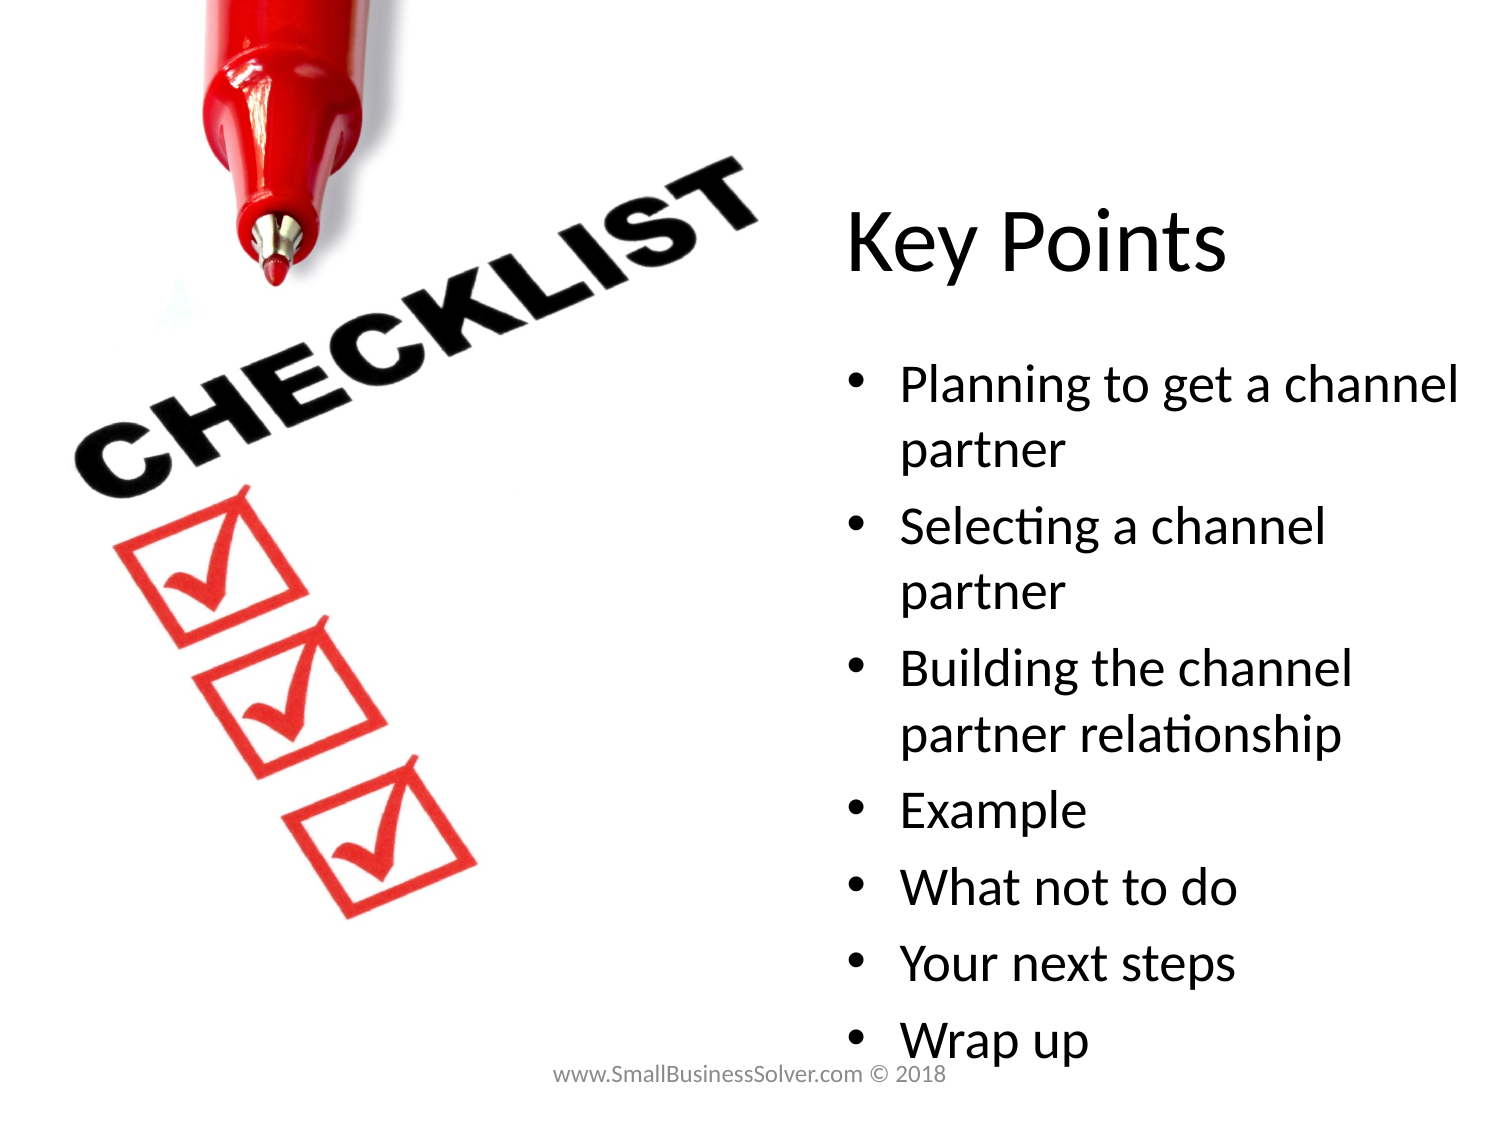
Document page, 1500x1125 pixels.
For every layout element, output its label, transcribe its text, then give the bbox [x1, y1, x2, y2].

picture [3, 0, 990, 987]
footer www.SmallBusinessSolver.com © 2018 [512, 1042, 988, 1103]
list Planning to get a channel partner Selecting a channel partner Building the channel partner relationship Example What not to do Your next steps Wrap up [831, 339, 1495, 1083]
title Key Points [996, 141, 1483, 329]
